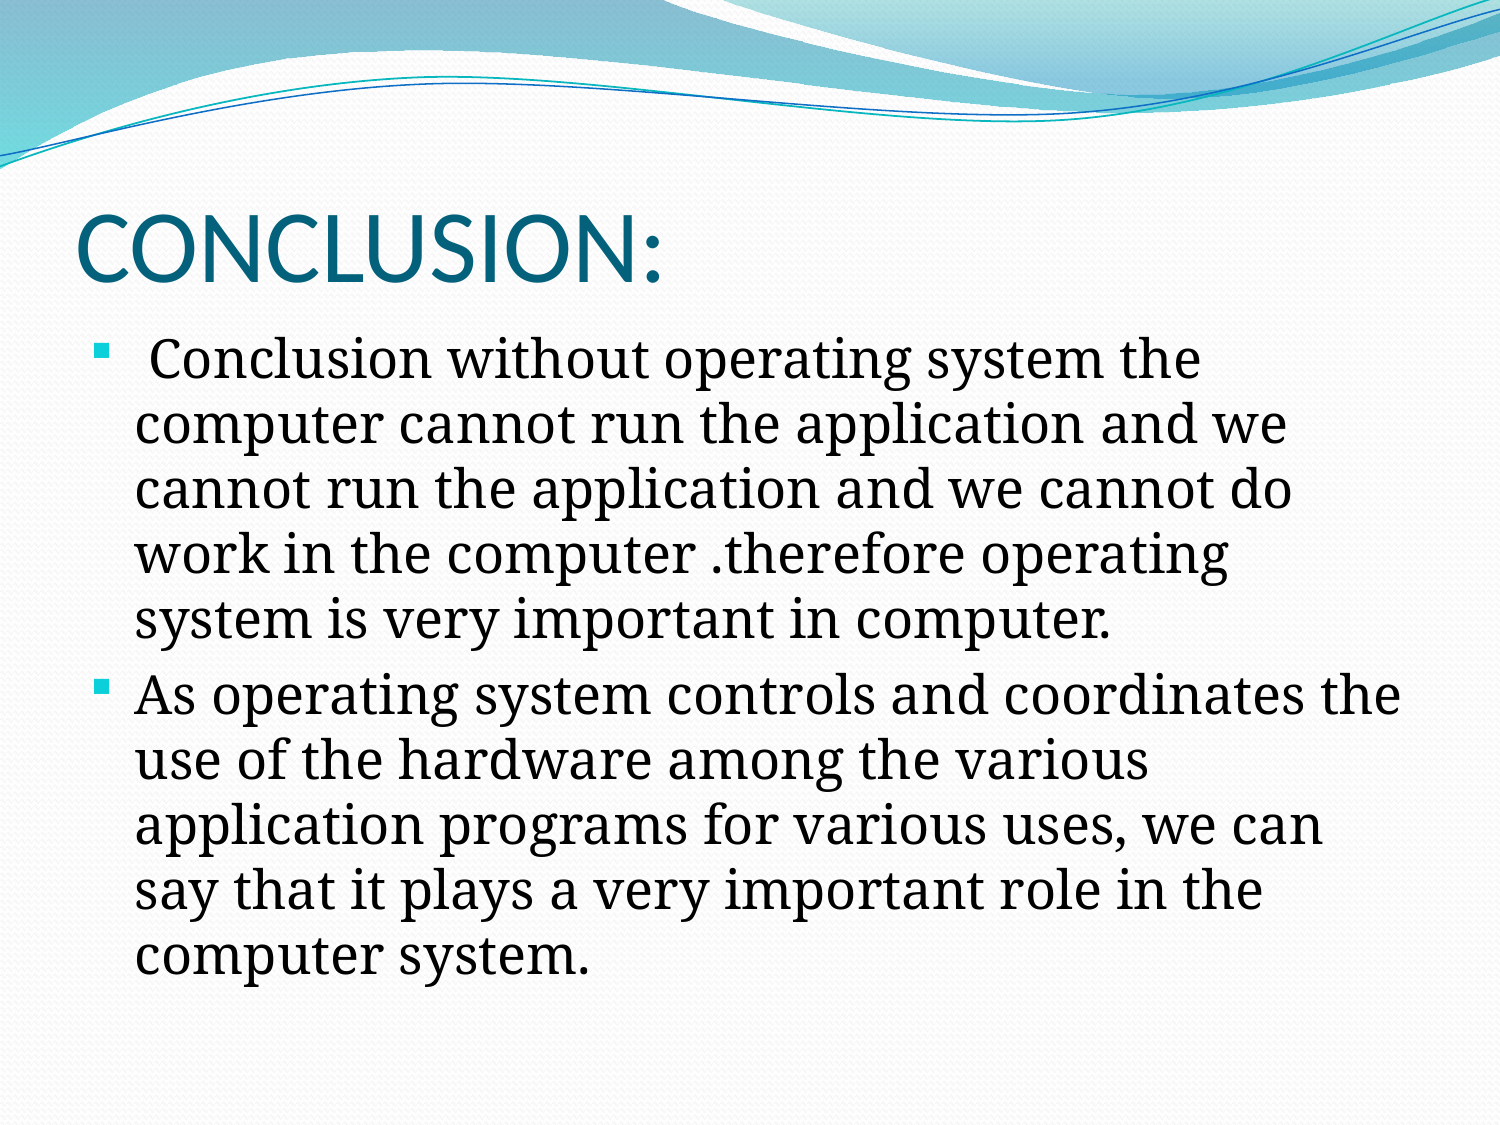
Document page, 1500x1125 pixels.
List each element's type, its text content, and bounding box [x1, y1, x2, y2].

title CONCLUSION: [75, 115, 1425, 303]
list Conclusion without operating system the computer cannot run the application and we cannot run the application and we cannot do work in the computer .therefore operating system is very important in computer. As operating system controls and coordinates the use of the hardware among the various application programs for various uses, we can say that it plays a very important role in the computer system. [75, 317, 1425, 1038]
